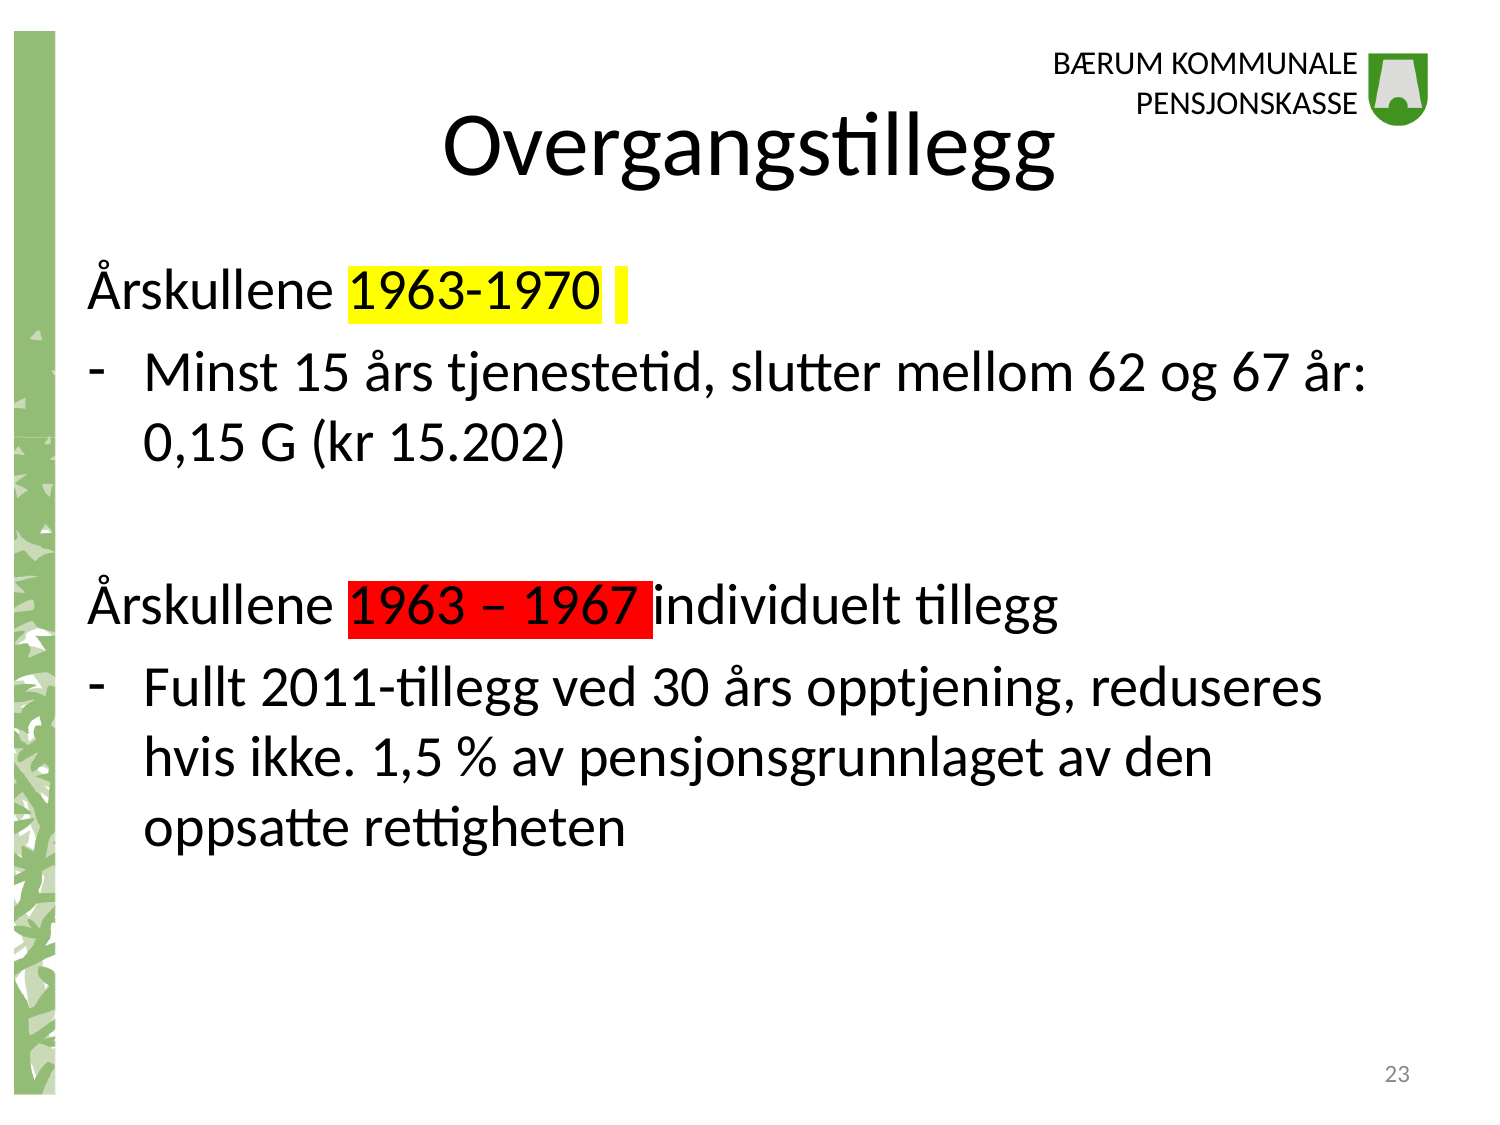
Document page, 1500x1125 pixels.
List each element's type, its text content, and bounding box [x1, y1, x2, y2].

list Årskullene 1963-1970 Minst 15 års tjenestetid, slutter mellom 62 og 67 år: 0,15 G (kr 15.202) Årskullene 1963 – 1967 individuelt tillegg Fullt 2011-tillegg ved 30 års opptjening, reduseres hvis ikke. 1,5 % av pensjonsgrunnlaget av den oppsatte rettigheten [72, 243, 1423, 986]
slide_number 23 [1074, 1042, 1425, 1103]
title Overgangstillegg [75, 45, 1425, 233]
picture [14, 31, 56, 1095]
